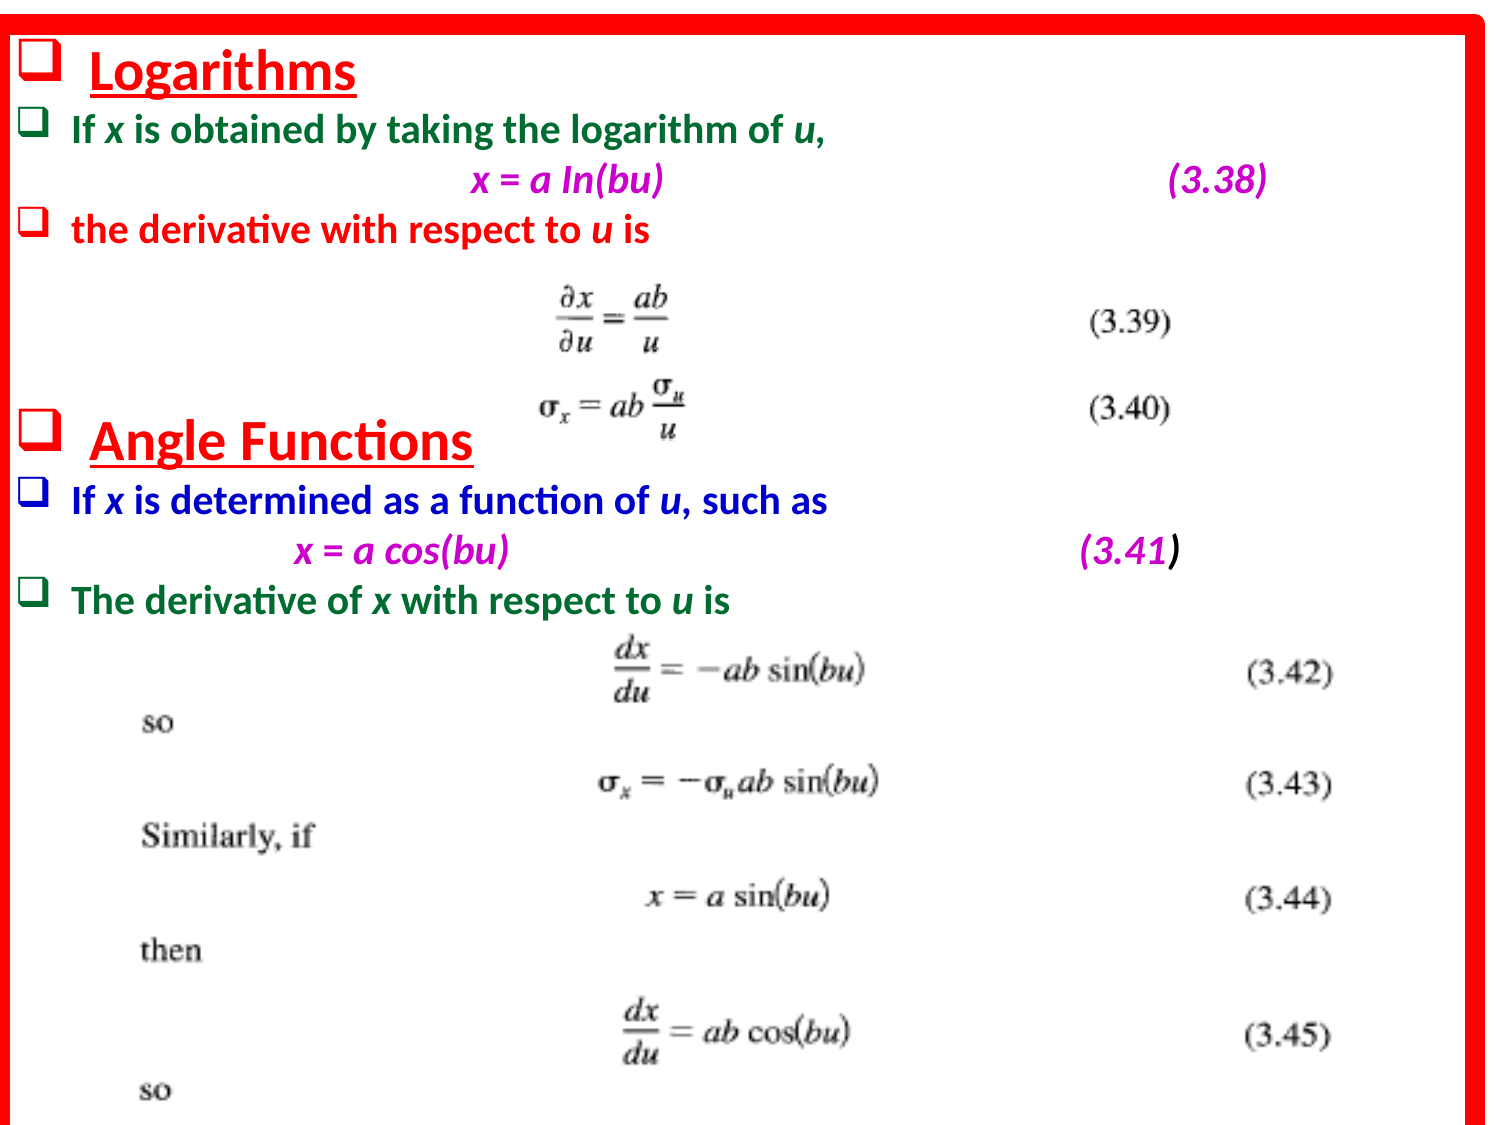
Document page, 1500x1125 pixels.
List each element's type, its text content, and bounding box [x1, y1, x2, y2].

picture [537, 274, 1213, 441]
picture [93, 624, 1382, 1125]
text_box Logarithms If x is obtained by taking the logarithm of u, x = a In(bu) (3.38) the derivative with respect to u is Angle Functions If x is determined as a function of u, such as x = a cos(bu) (3.41) The derivative of x with respect to u is Note that u is the uncertainty in an angle and therefore must be expressed in radians. These relations can be useful for making quick estimates of the uncertainty in a calculated quantity caused by the uncertainty in a measured variable. For a simple product or quotient of the measured variable u with a constant, a 1 % error in u causes a 1 % error in x. If u is raised to a power b, the resulting error in x becomes b% for a 1 % uncertainty in u. Even if the complete expression for x involves other measured variables, x = f(u, v, ... ) and is considerably more complicated than these simple examples, it is often possible to use these relations to make approximate estimates of uncertainties. [0, 24, 1475, 1125]
